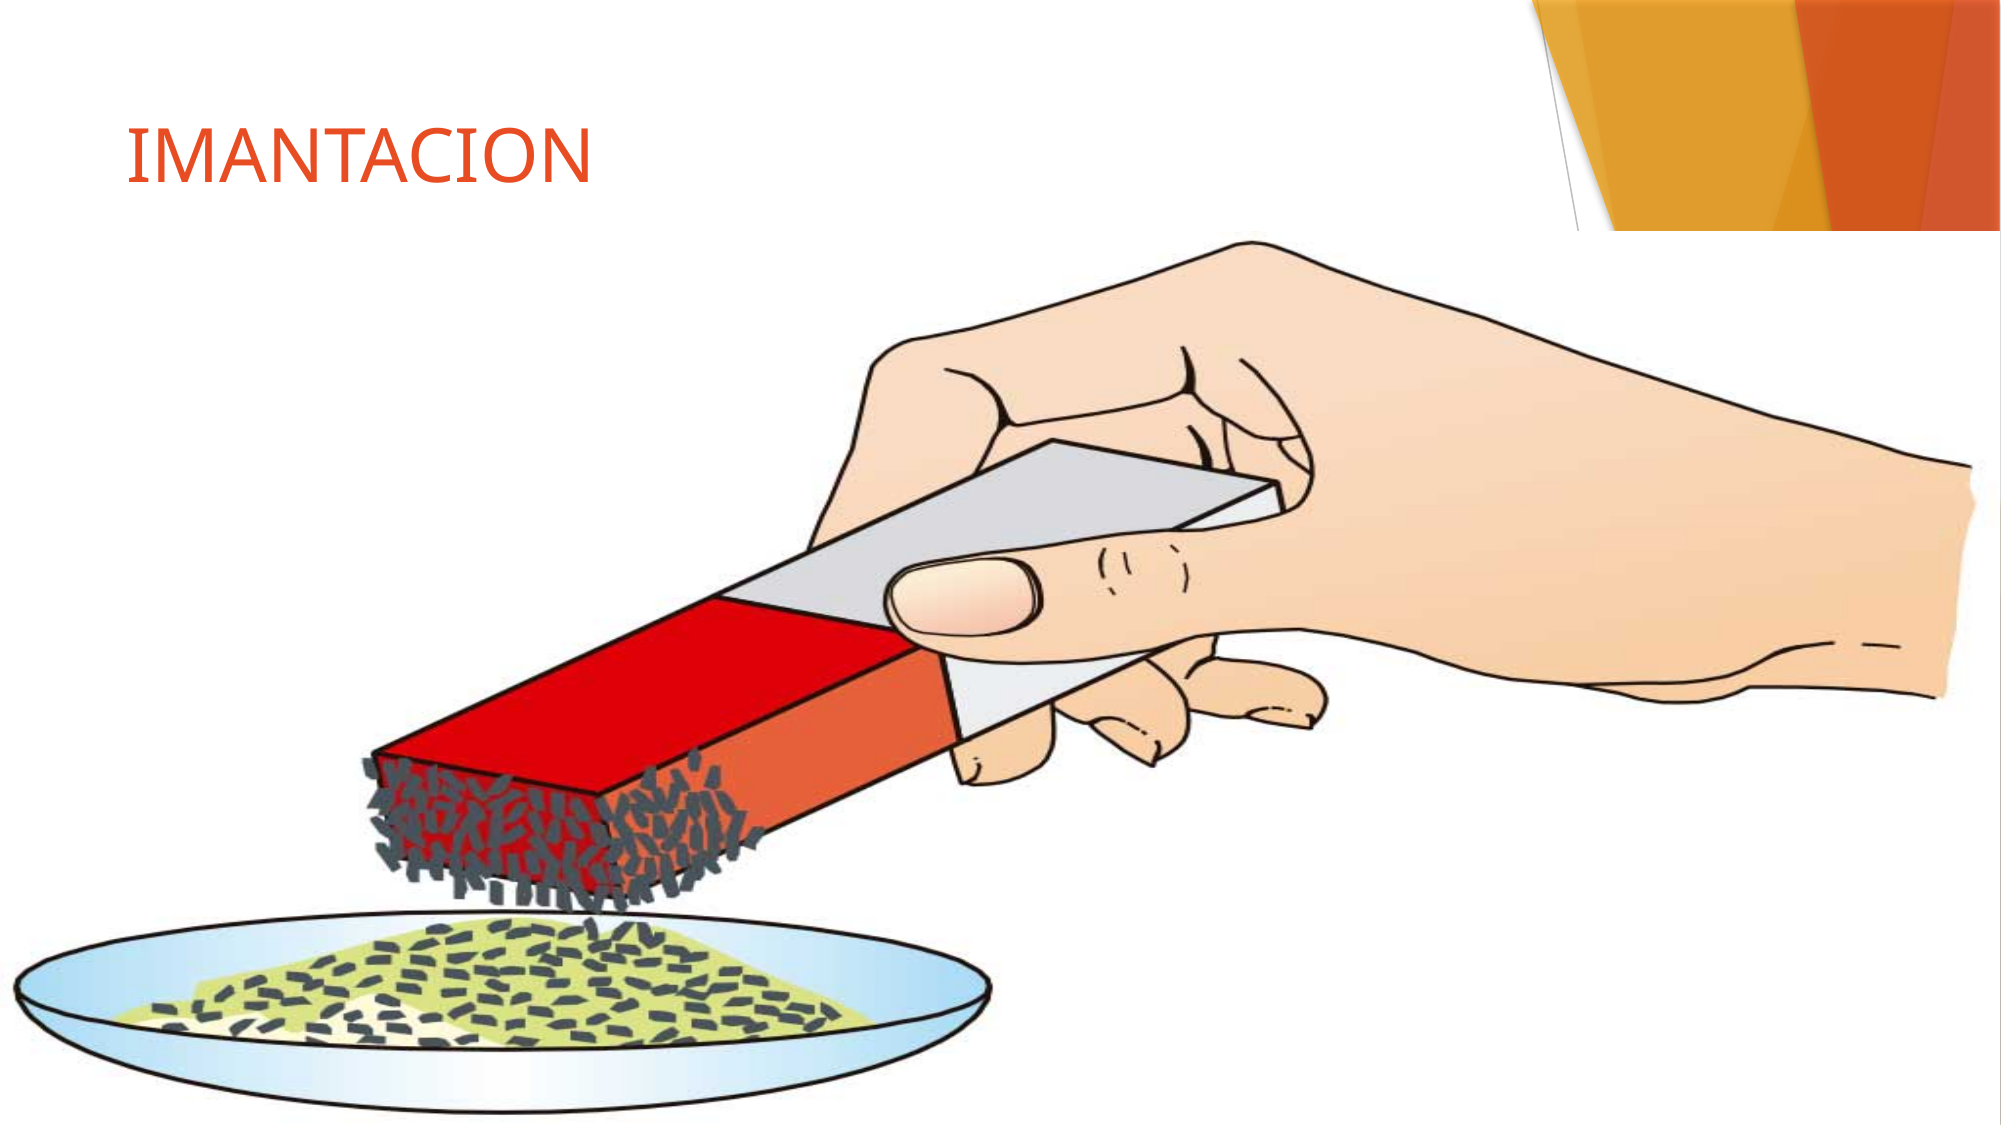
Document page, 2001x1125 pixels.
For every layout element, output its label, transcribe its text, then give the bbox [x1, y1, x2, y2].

picture [0, 230, 2000, 1125]
title IMANTACION [111, 99, 1522, 228]
